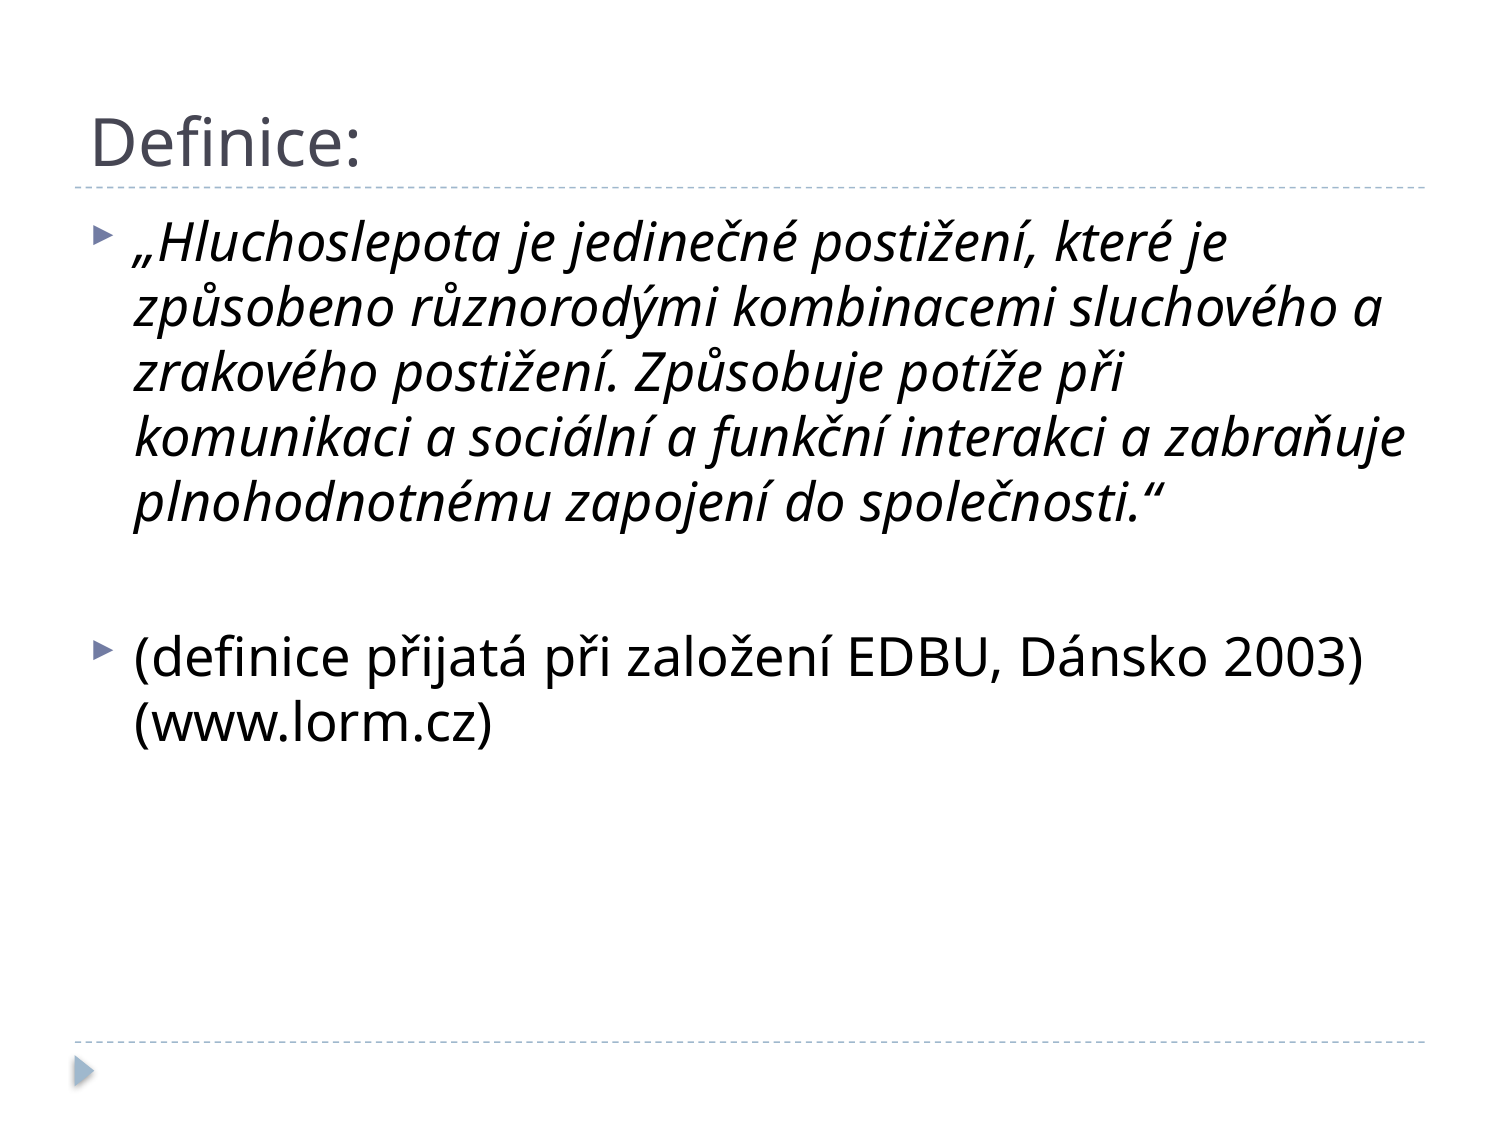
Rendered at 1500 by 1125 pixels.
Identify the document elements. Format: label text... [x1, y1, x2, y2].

list „Hluchoslepota je jedinečné postižení, které je způsobeno různorodými kombinacemi sluchového a zrakového postižení. Způsobuje potíže při komunikaci a sociální a funkční interakci a zabraňuje plnohodnotnému zapojení do společnosti.“ (definice přijatá při založení EDBU, Dánsko 2003) (www.lorm.cz) [75, 200, 1425, 1010]
title Definice: [75, 24, 1425, 188]
